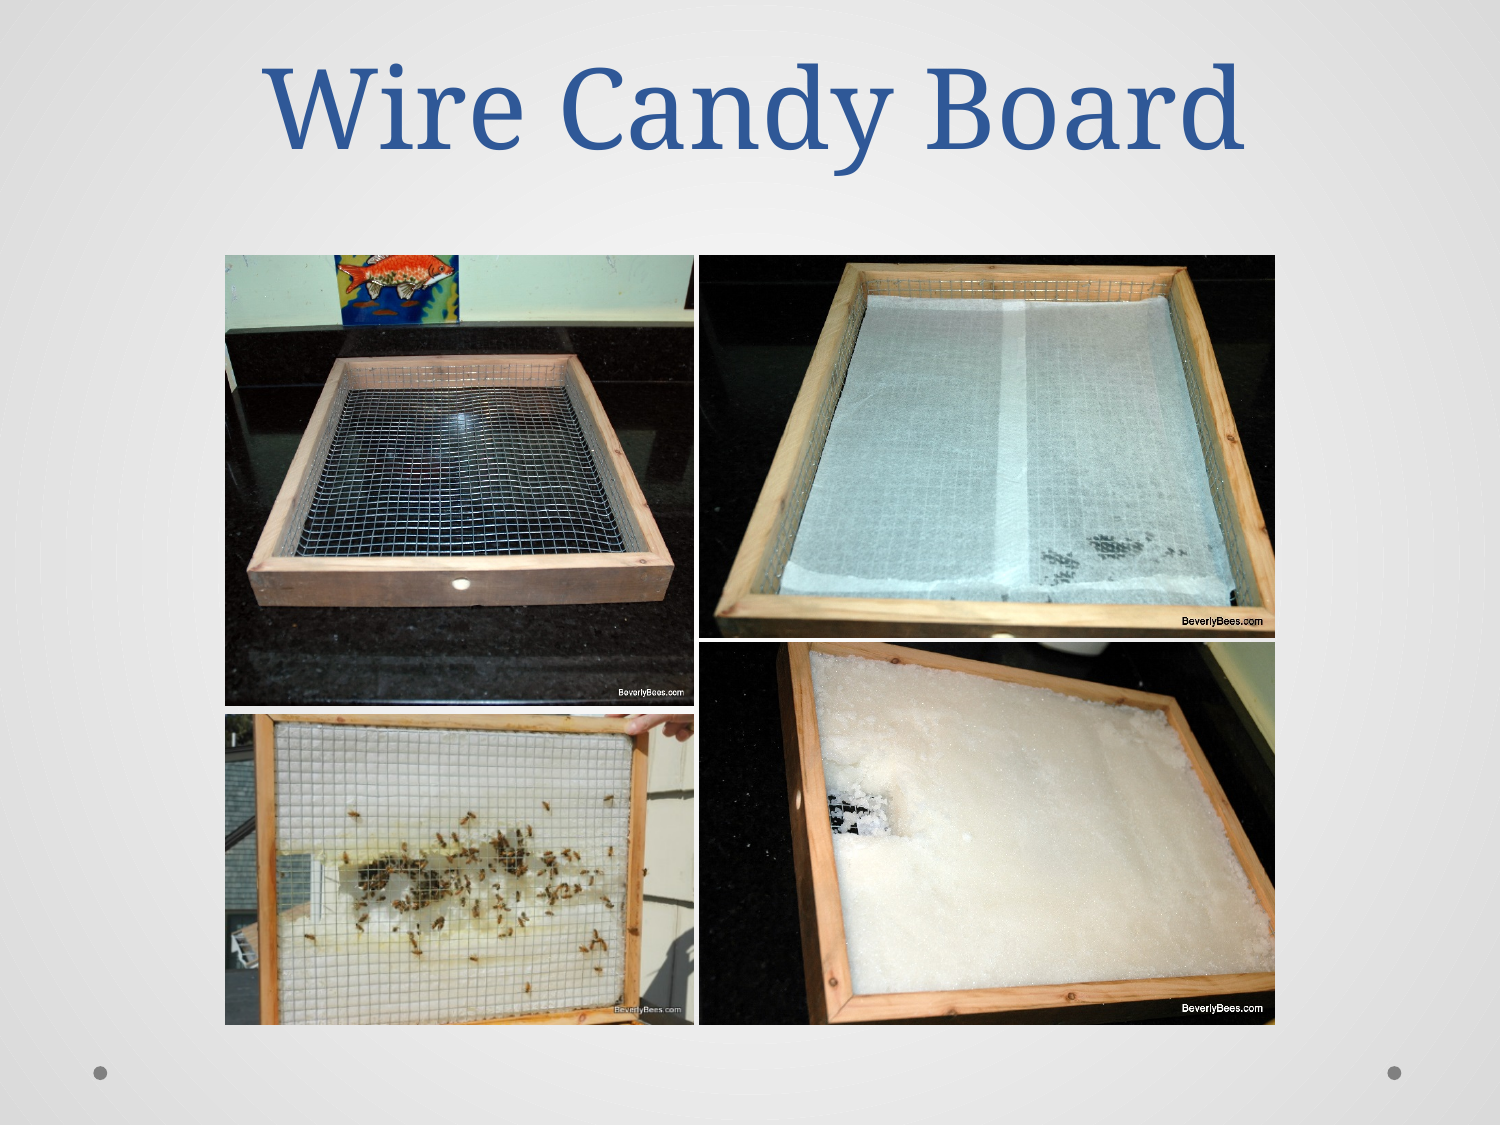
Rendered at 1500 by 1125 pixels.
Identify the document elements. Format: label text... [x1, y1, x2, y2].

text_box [225, 254, 1275, 1026]
title Wire Candy Board [79, 0, 1430, 180]
